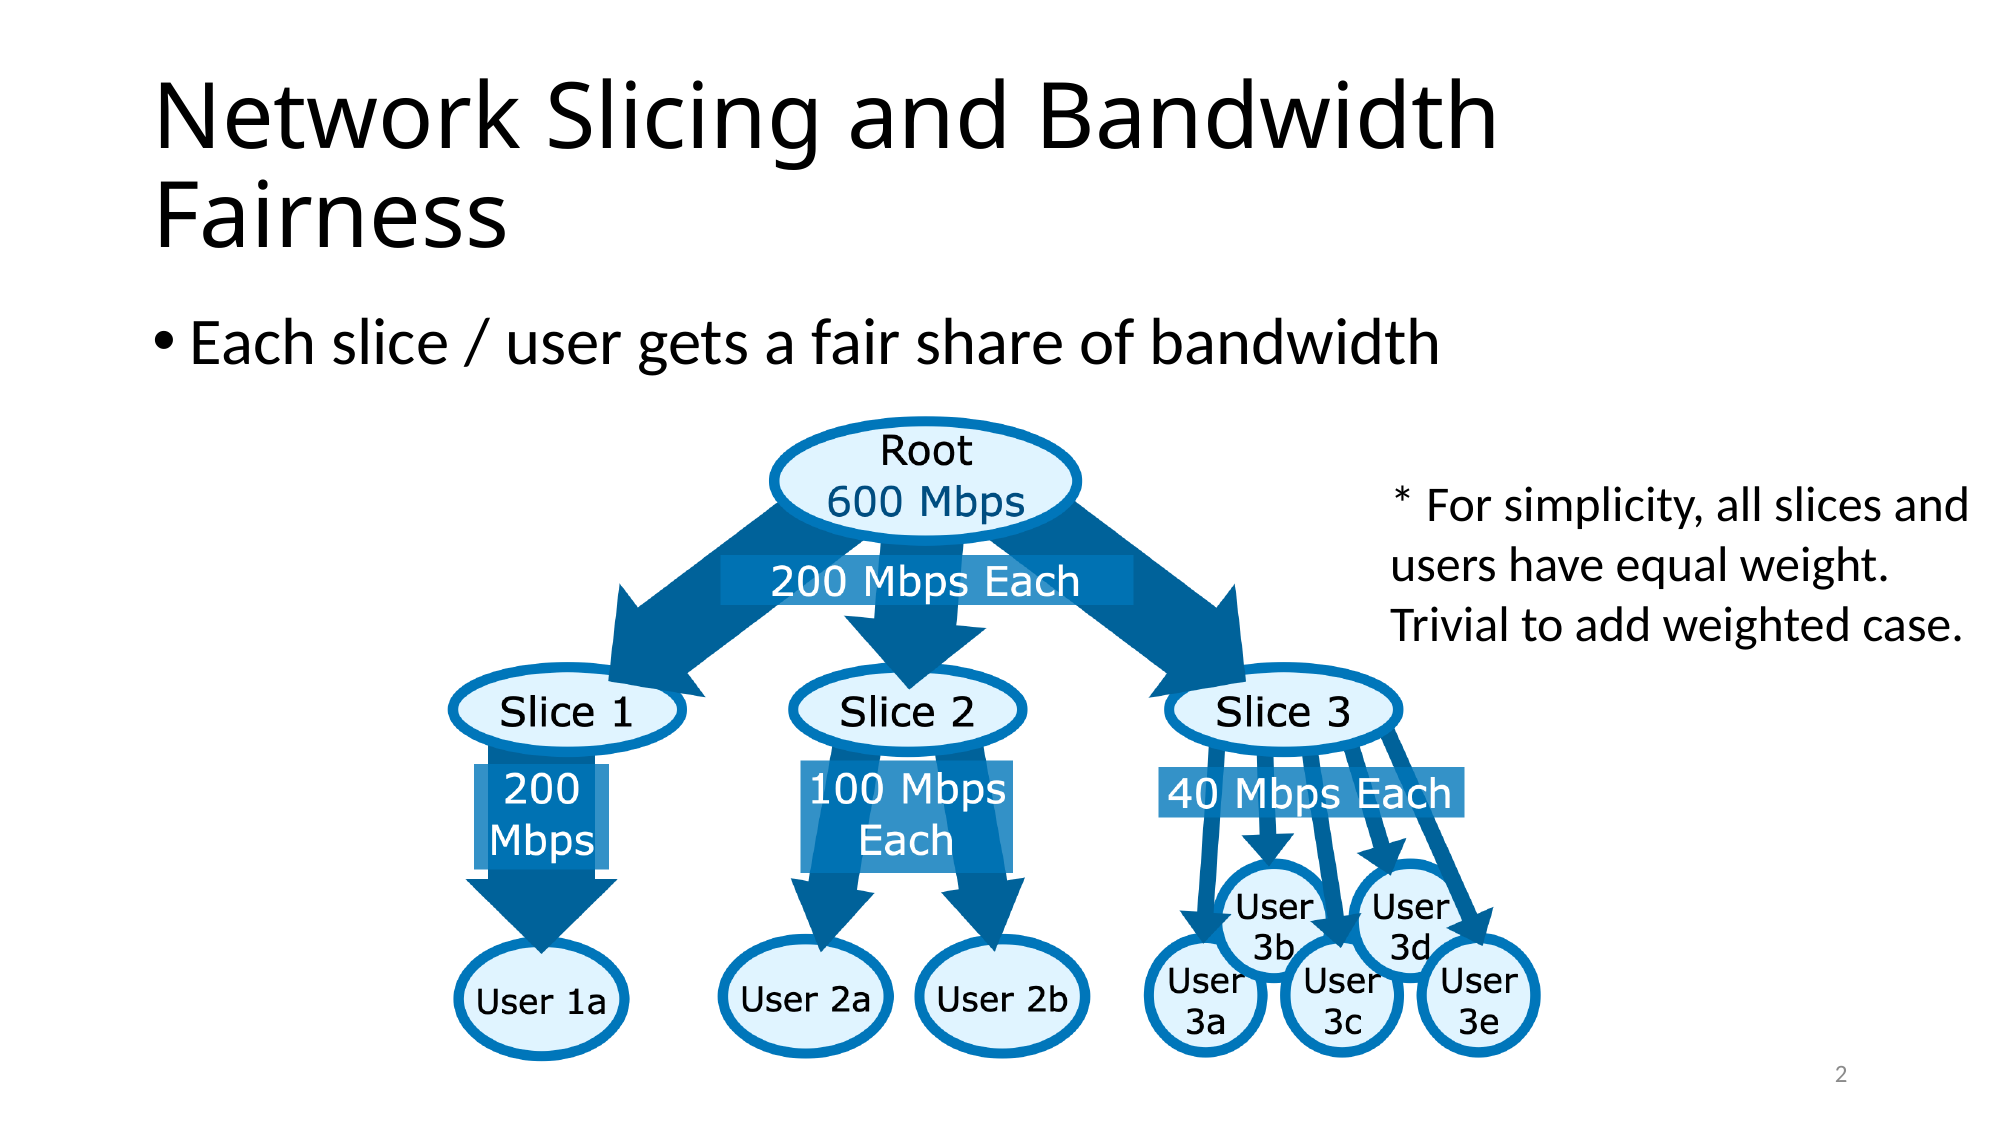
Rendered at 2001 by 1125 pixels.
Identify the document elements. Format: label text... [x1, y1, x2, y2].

text_box Each slice / user gets a fair share of bandwidth [137, 299, 1863, 407]
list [443, 406, 1557, 1065]
slide_number 2 [1412, 1042, 1863, 1103]
text_box * For simplicity, all slices and users have equal weight. Trivial to add weighted case. [1557, 463, 2000, 659]
title Network Slicing and Bandwidth Fairness [137, 59, 1863, 278]
